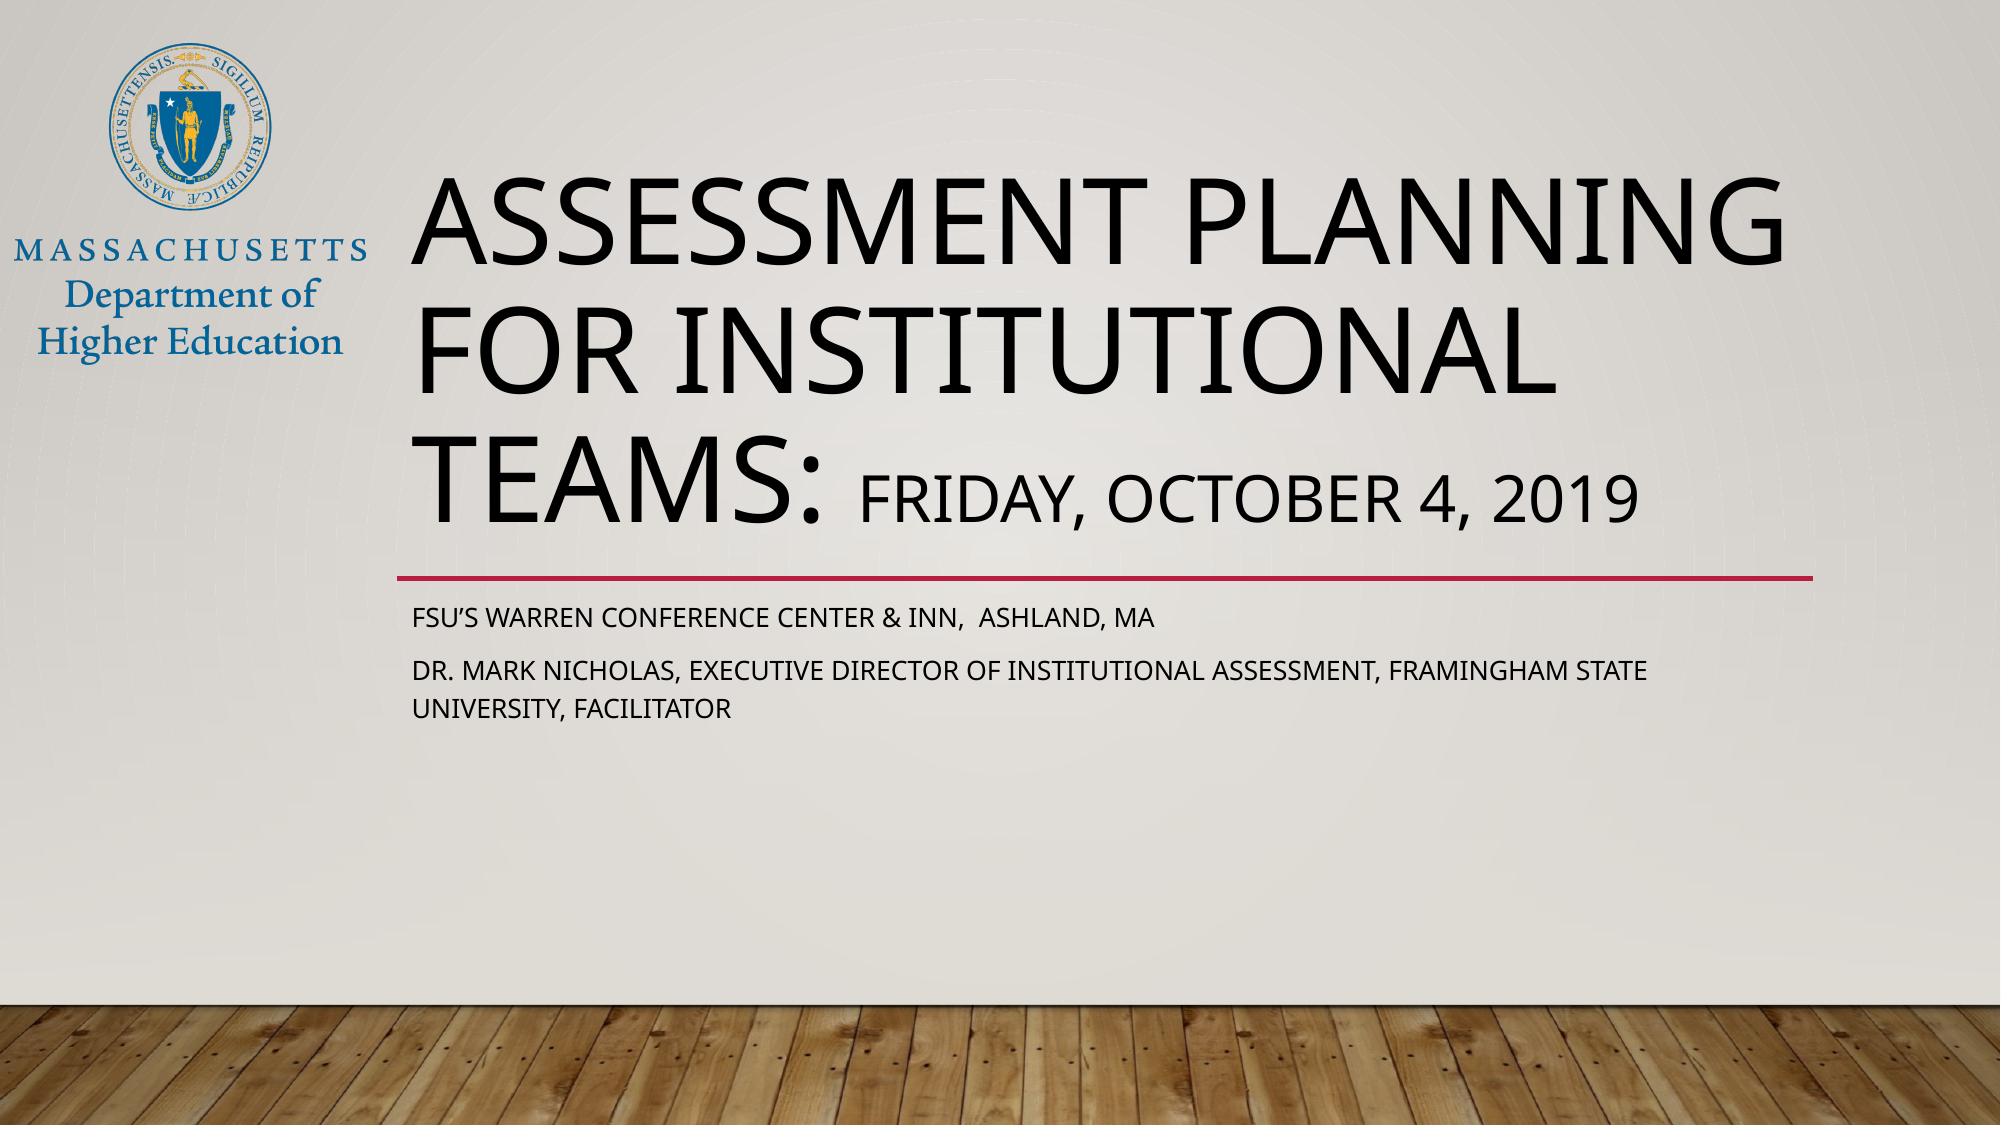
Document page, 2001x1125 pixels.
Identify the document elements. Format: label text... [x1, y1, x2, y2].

subtitle FSU’s Warren Conference center & Inn, Ashland, MA Dr. Mark Nicholas, Executive Director of institutional Assessment, Framingham state university, facilitator [396, 579, 1814, 740]
picture [14, 43, 367, 365]
picture [0, 1005, 2000, 1125]
title Assessment Planning for Institutional Teams: Friday, october 4, 2019 [396, 131, 1814, 549]
